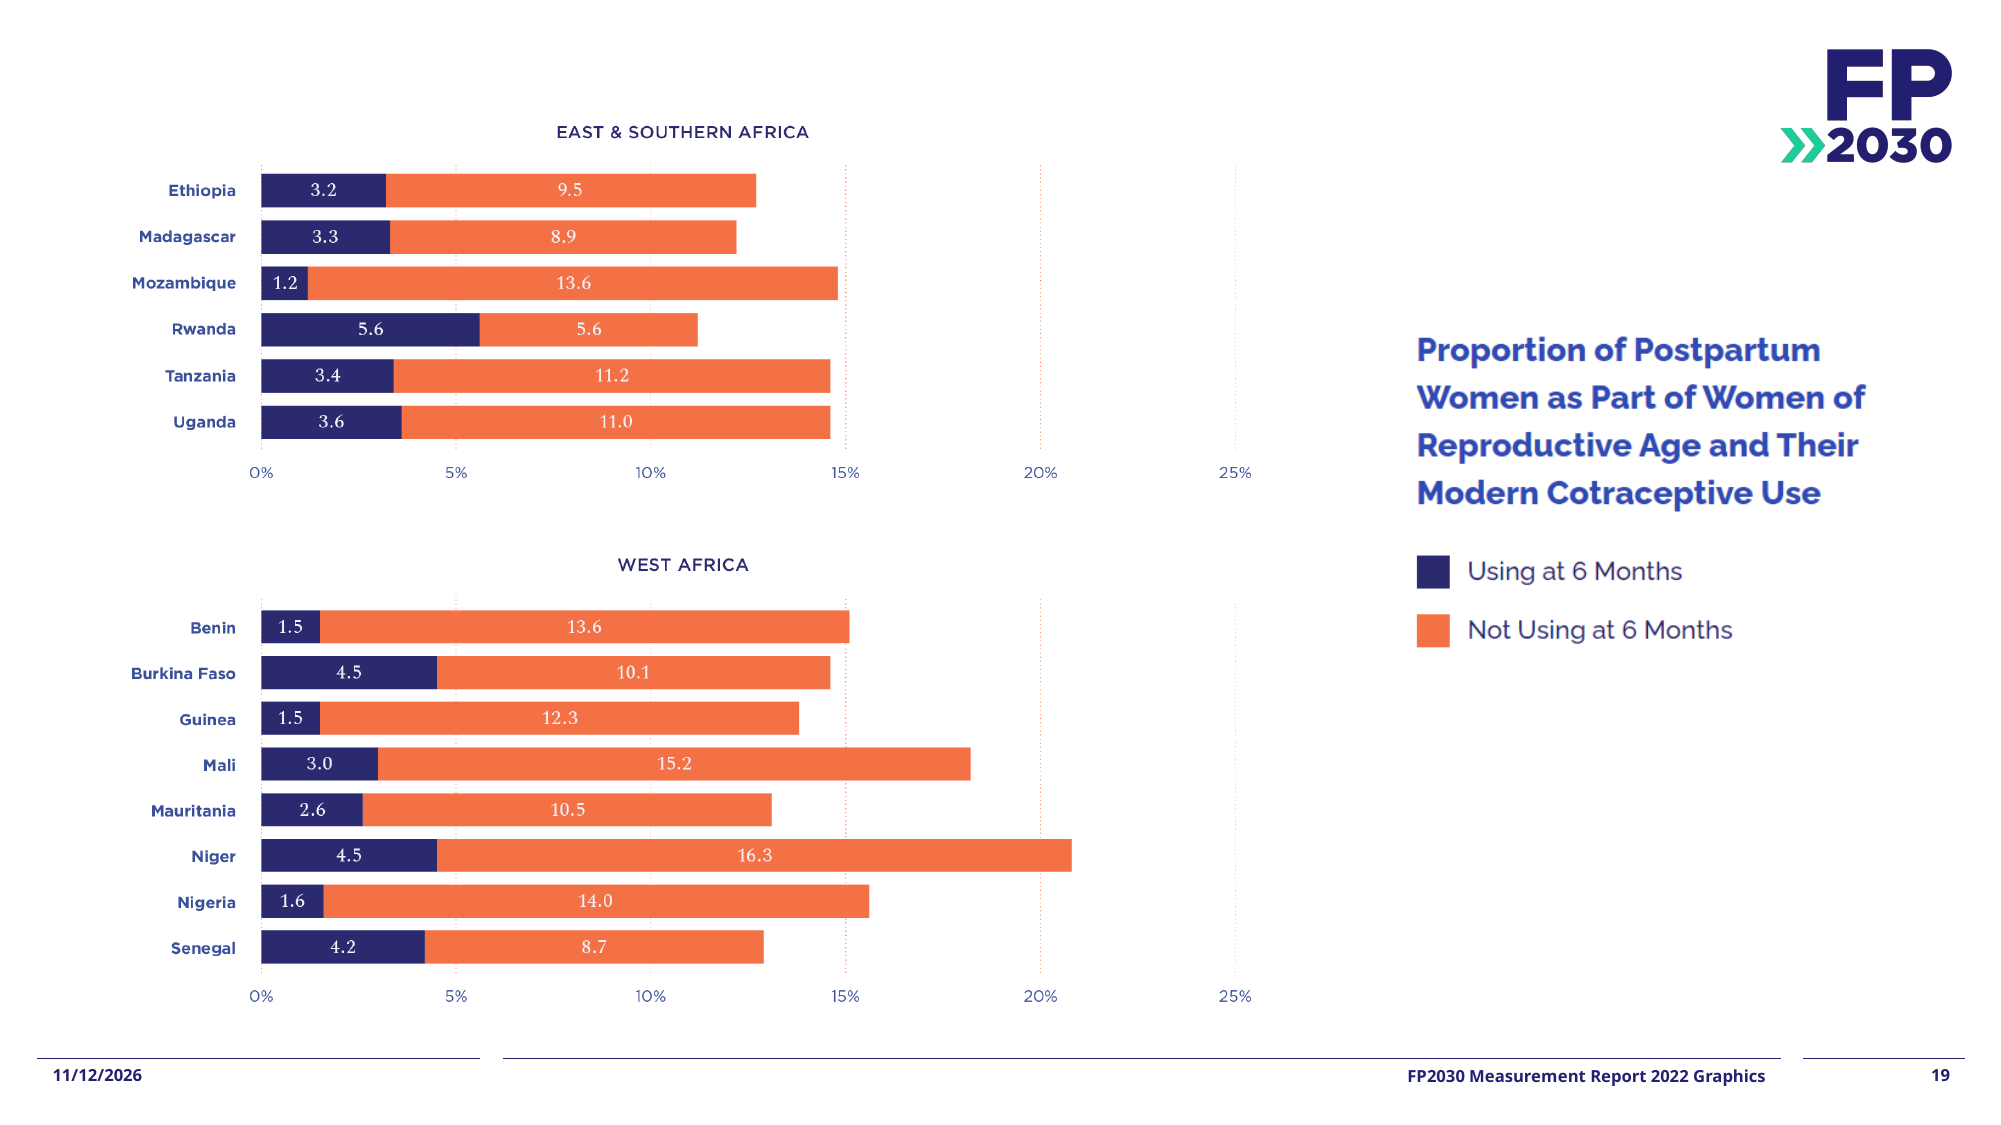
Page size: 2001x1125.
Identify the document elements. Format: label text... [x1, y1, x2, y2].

picture [1383, 311, 1911, 689]
slide_number 19 [1803, 1060, 1965, 1092]
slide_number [37, 1060, 480, 1092]
picture [1773, 42, 1959, 169]
picture [78, 120, 1289, 1006]
footer FP2030 Measurement Report 2022 Graphics [502, 1060, 1782, 1092]
